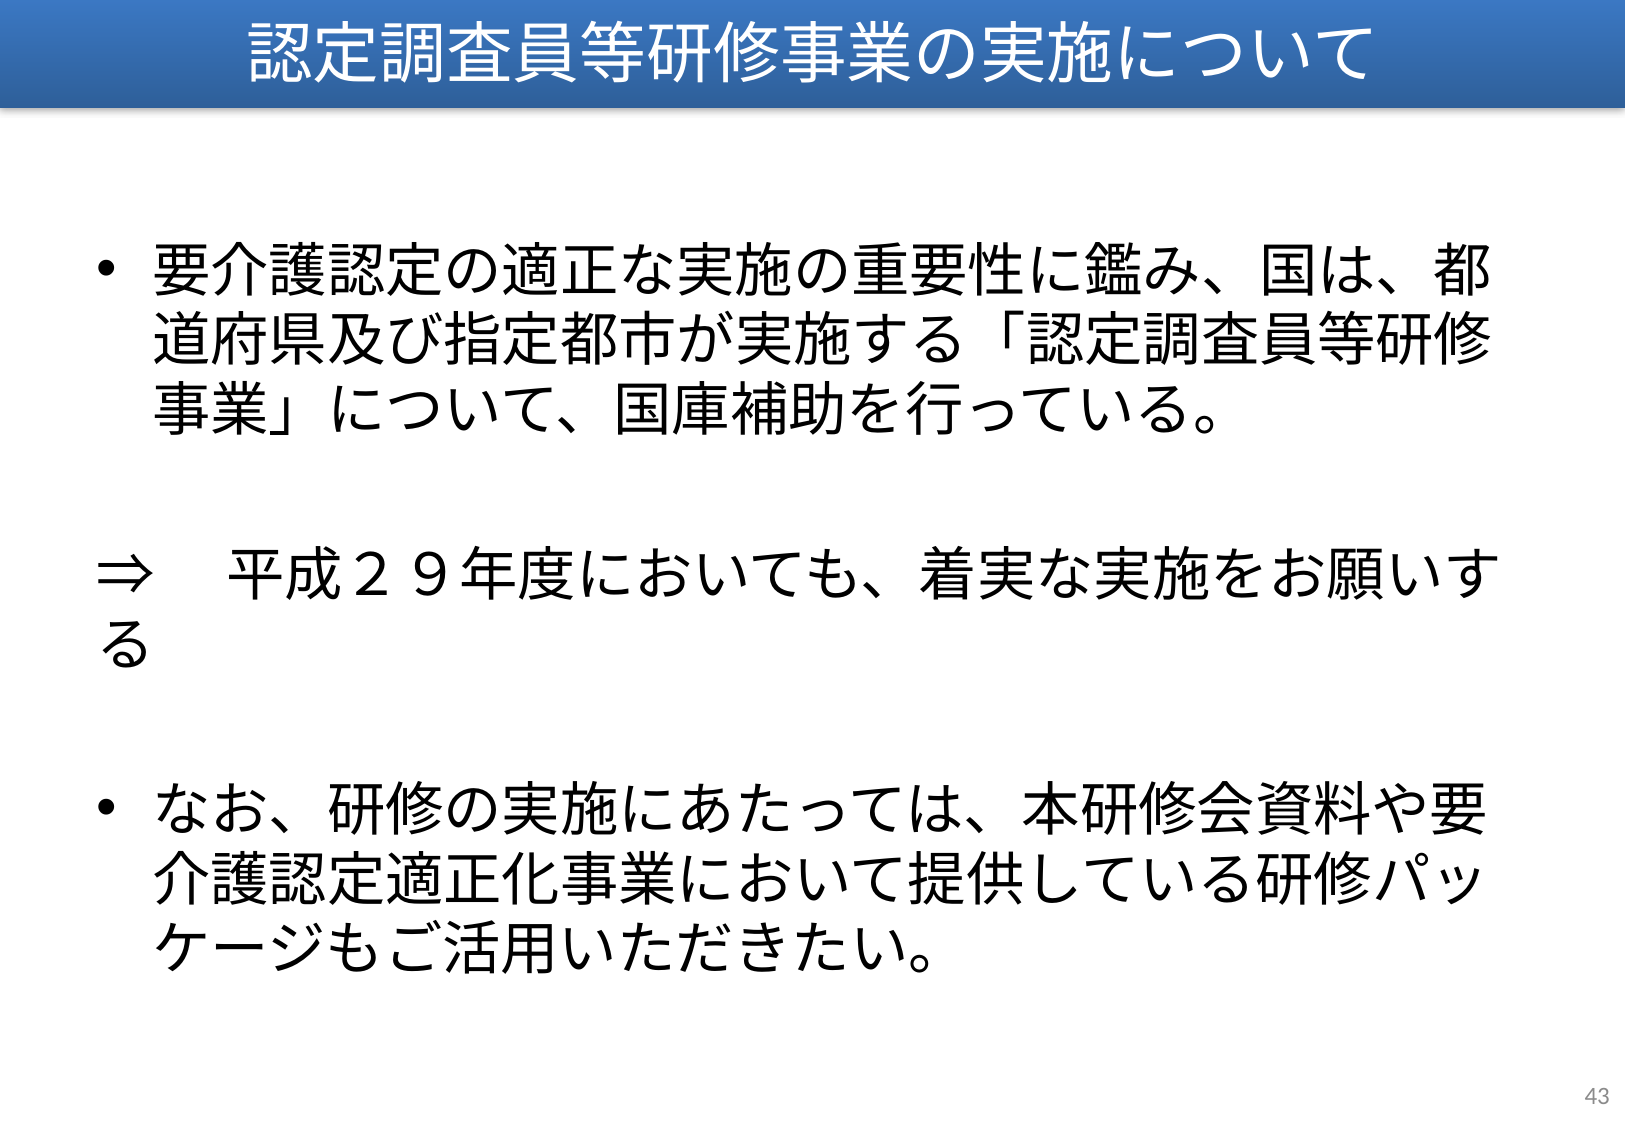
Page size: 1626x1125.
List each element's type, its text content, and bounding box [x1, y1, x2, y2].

slide_number 42 [1245, 1065, 1625, 1125]
text_box 認定調査員等研修事業の実施について [0, 0, 1625, 108]
list 要介護認定の適正な実施の重要性に鑑み、国は、都道府県及び指定都市が実施する「認定調査員等研修事業」について、国庫補助を行っている。 ⇒ 平成２９年度においても、着実な実施をお願いする なお、研修の実施にあたっては、本研修会資料や要介護認定適正化事業において提供している研修パッケージもご活用いただきたい。 [81, 214, 1544, 1001]
